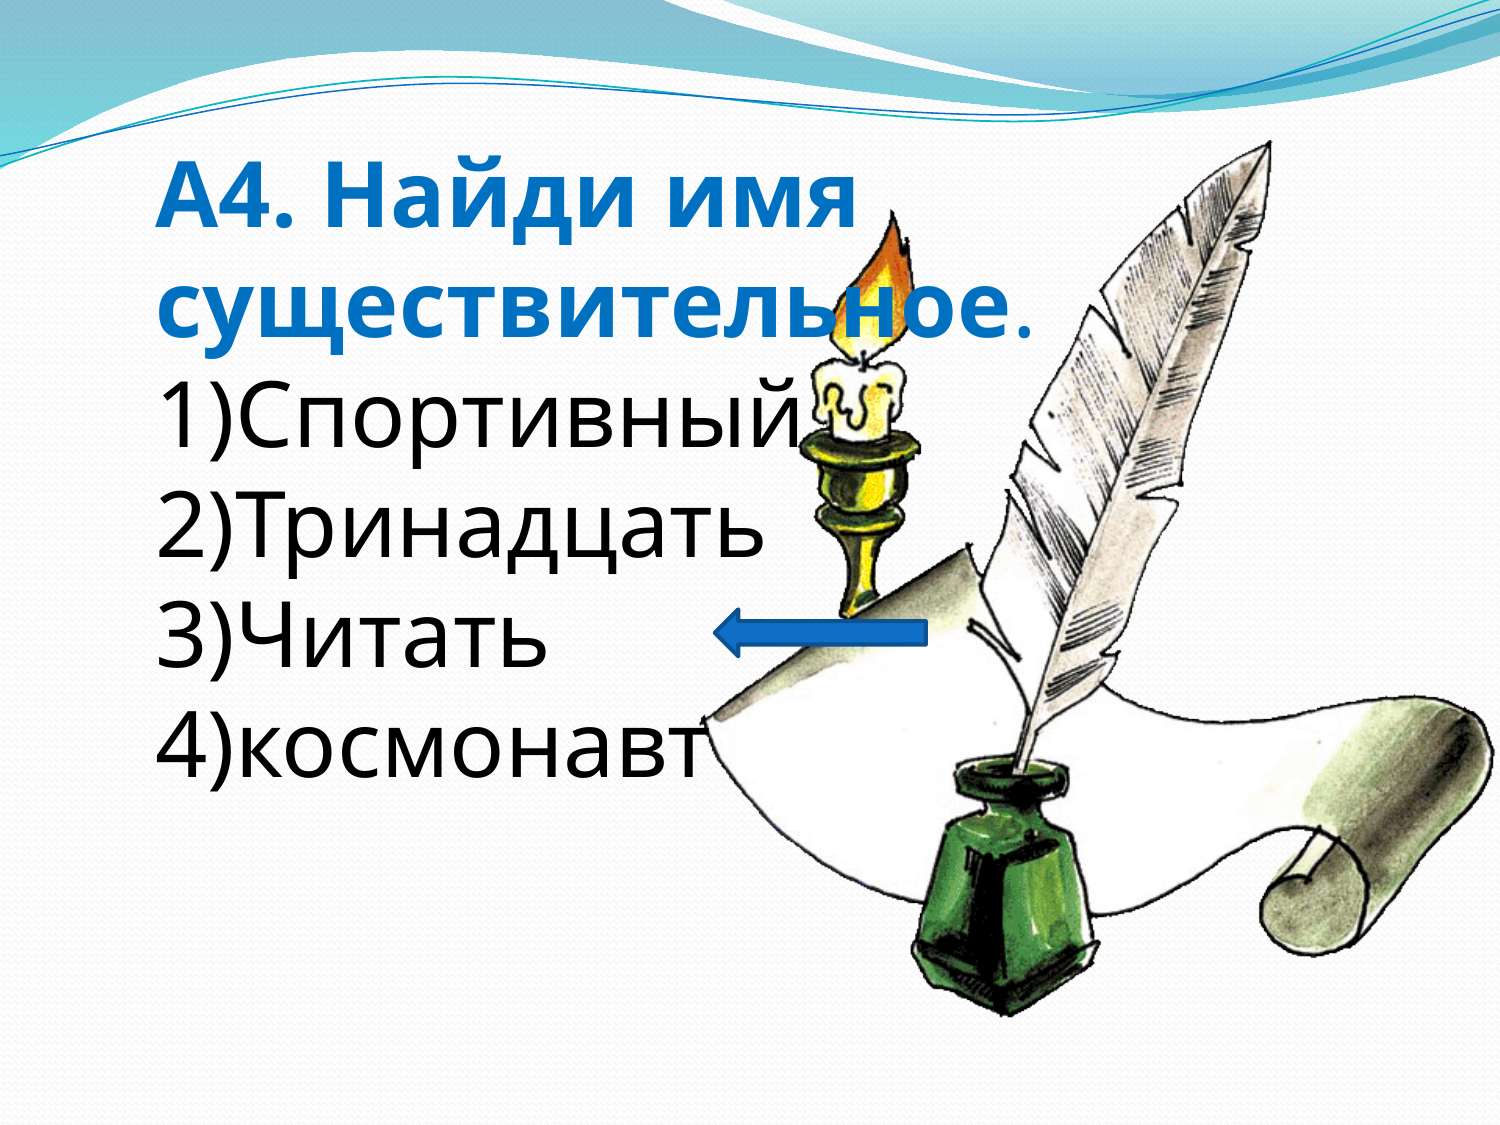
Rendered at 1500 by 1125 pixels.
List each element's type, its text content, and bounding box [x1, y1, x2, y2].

text_box А4. Найди имя существительное. Спортивный Тринадцать Читать космонавт [140, 128, 1430, 804]
picture [687, 140, 1500, 1021]
